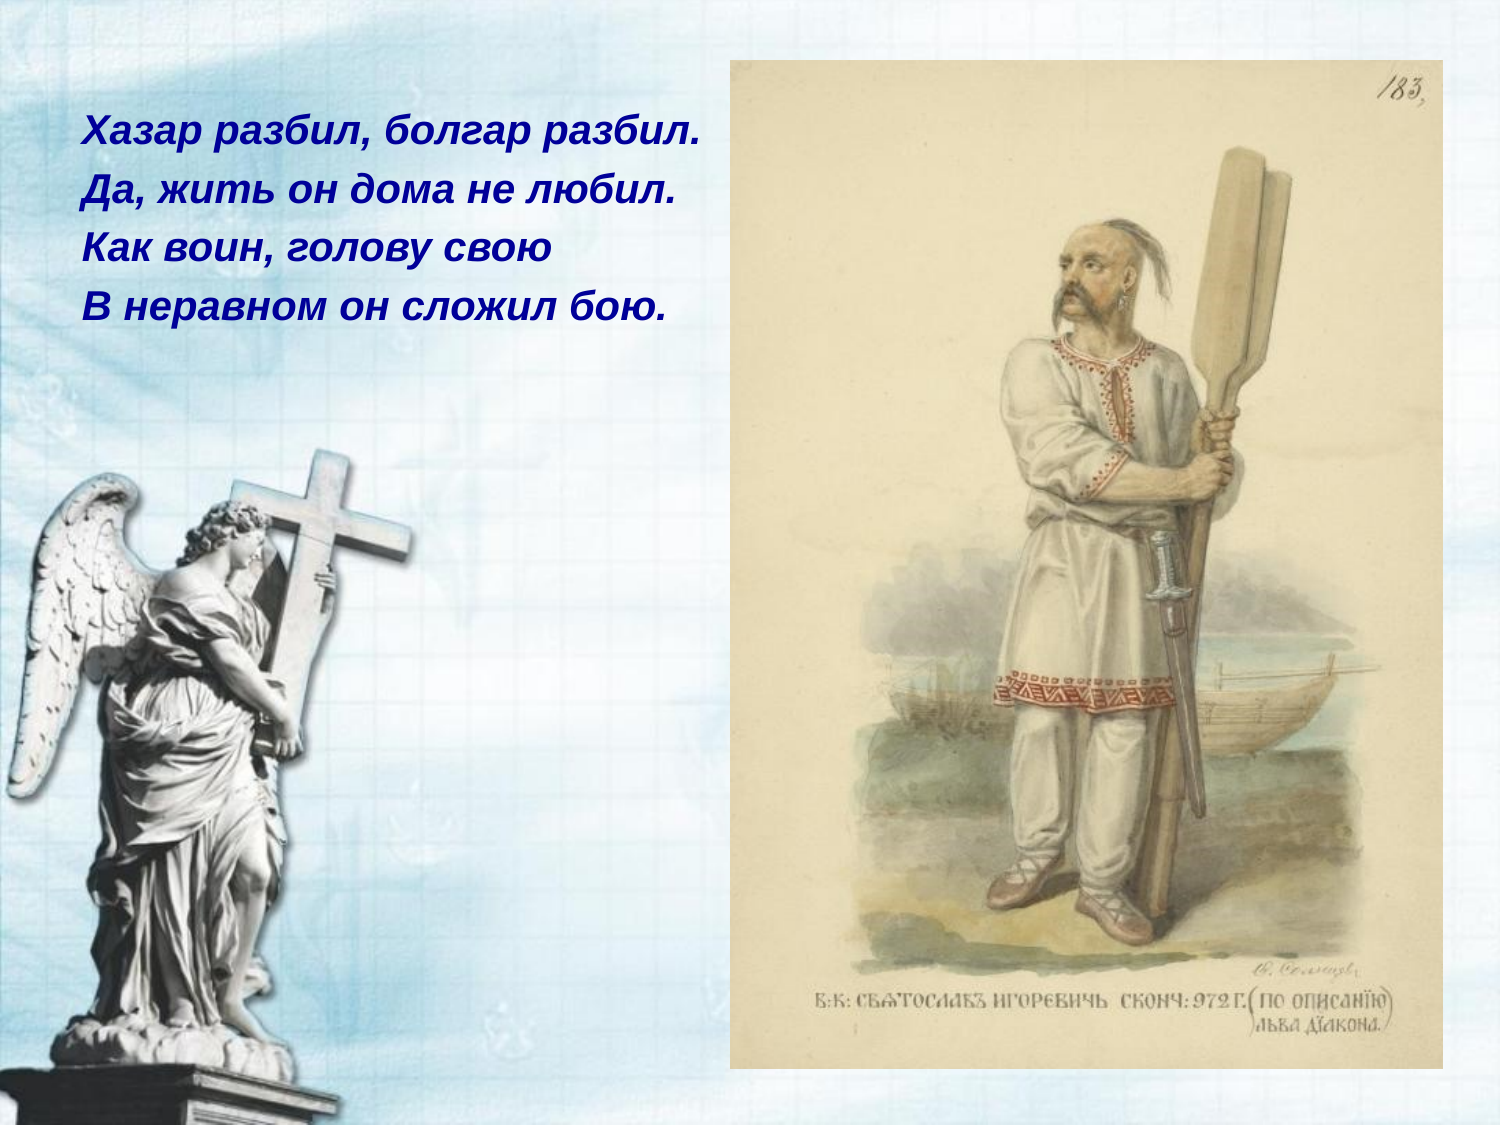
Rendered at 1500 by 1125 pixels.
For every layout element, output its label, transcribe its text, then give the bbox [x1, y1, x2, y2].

picture [0, 0, 1500, 1125]
list Хазар разбил, болгар разбил. Да, жить он дома не любил. Как воин, голову свою В неравном он сложил бою. [66, 95, 725, 408]
